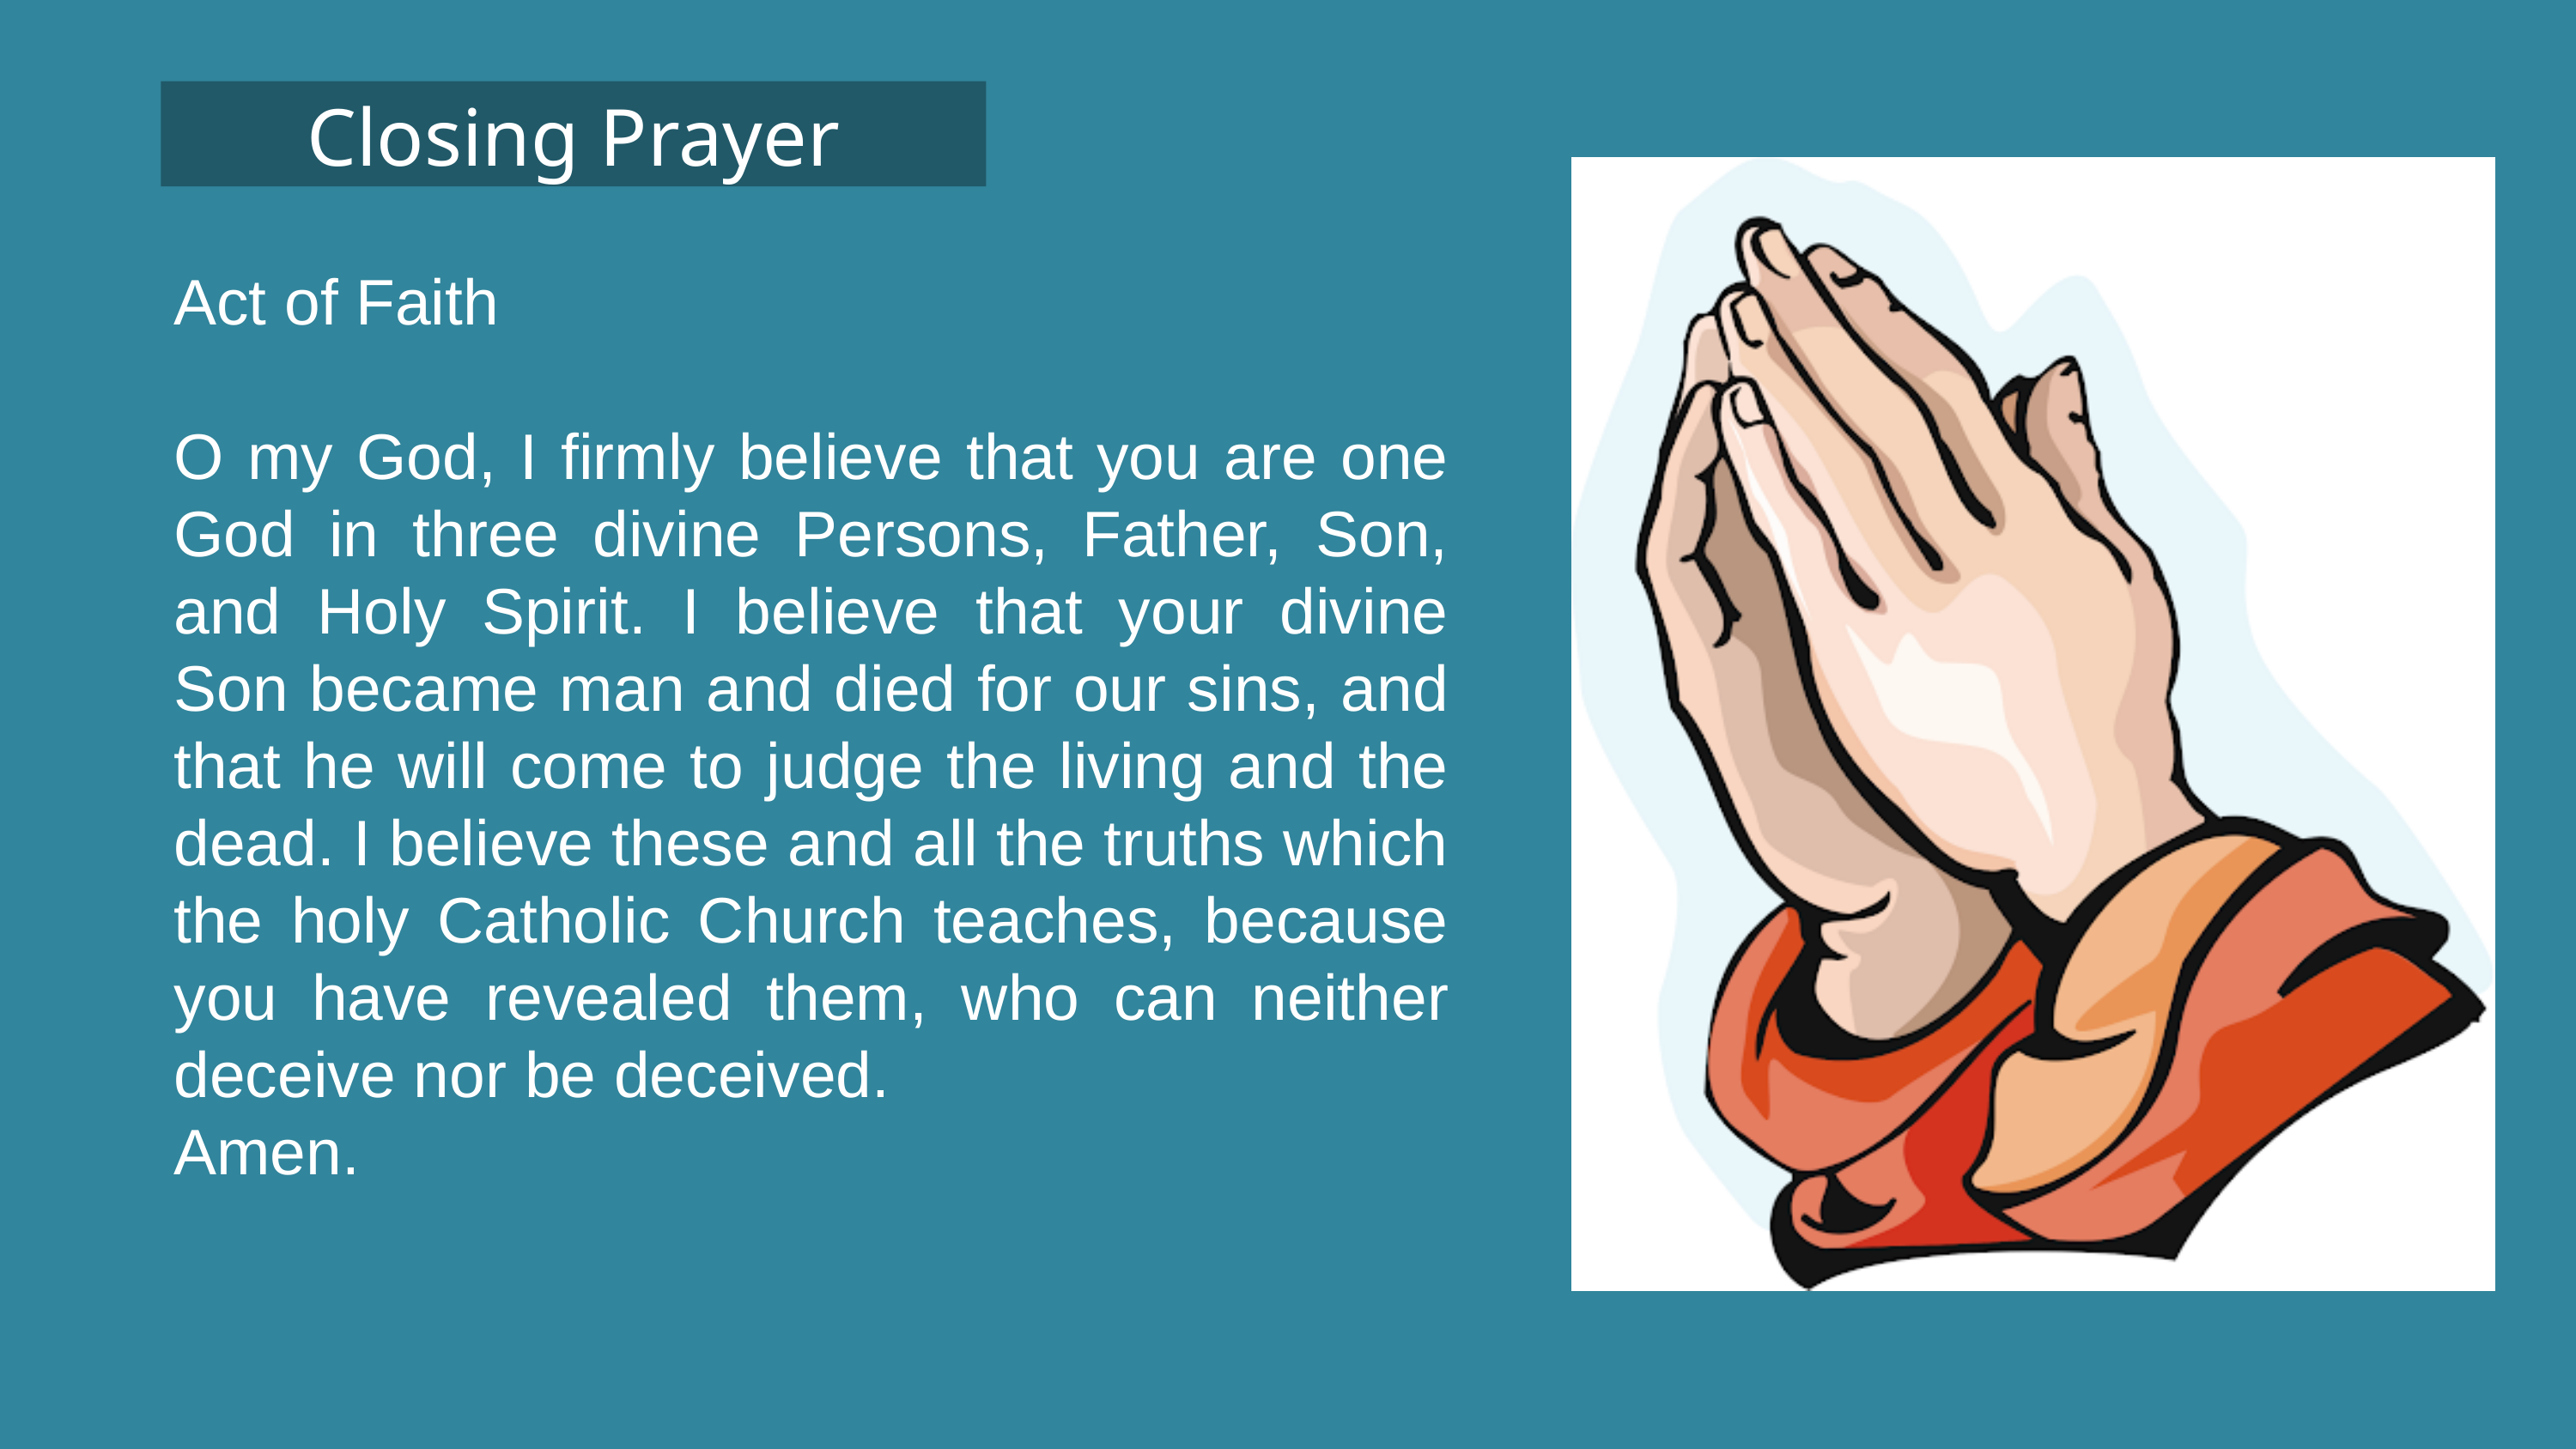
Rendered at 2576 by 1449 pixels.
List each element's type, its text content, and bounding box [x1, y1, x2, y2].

picture [1571, 157, 2495, 1291]
text_box Closing Prayer [161, 81, 987, 187]
text_box Act of Faith O my God, I firmly believe that you are one God in three divine Persons, Father, Son, and Holy Spirit. I believe that your divine Son became man and died for our sins, and that he will come to judge the living and the dead. I believe these and all the truths which the holy Catholic Church teaches, because you have revealed them, who can neither deceive nor be deceived. Amen. [161, 240, 1462, 1208]
